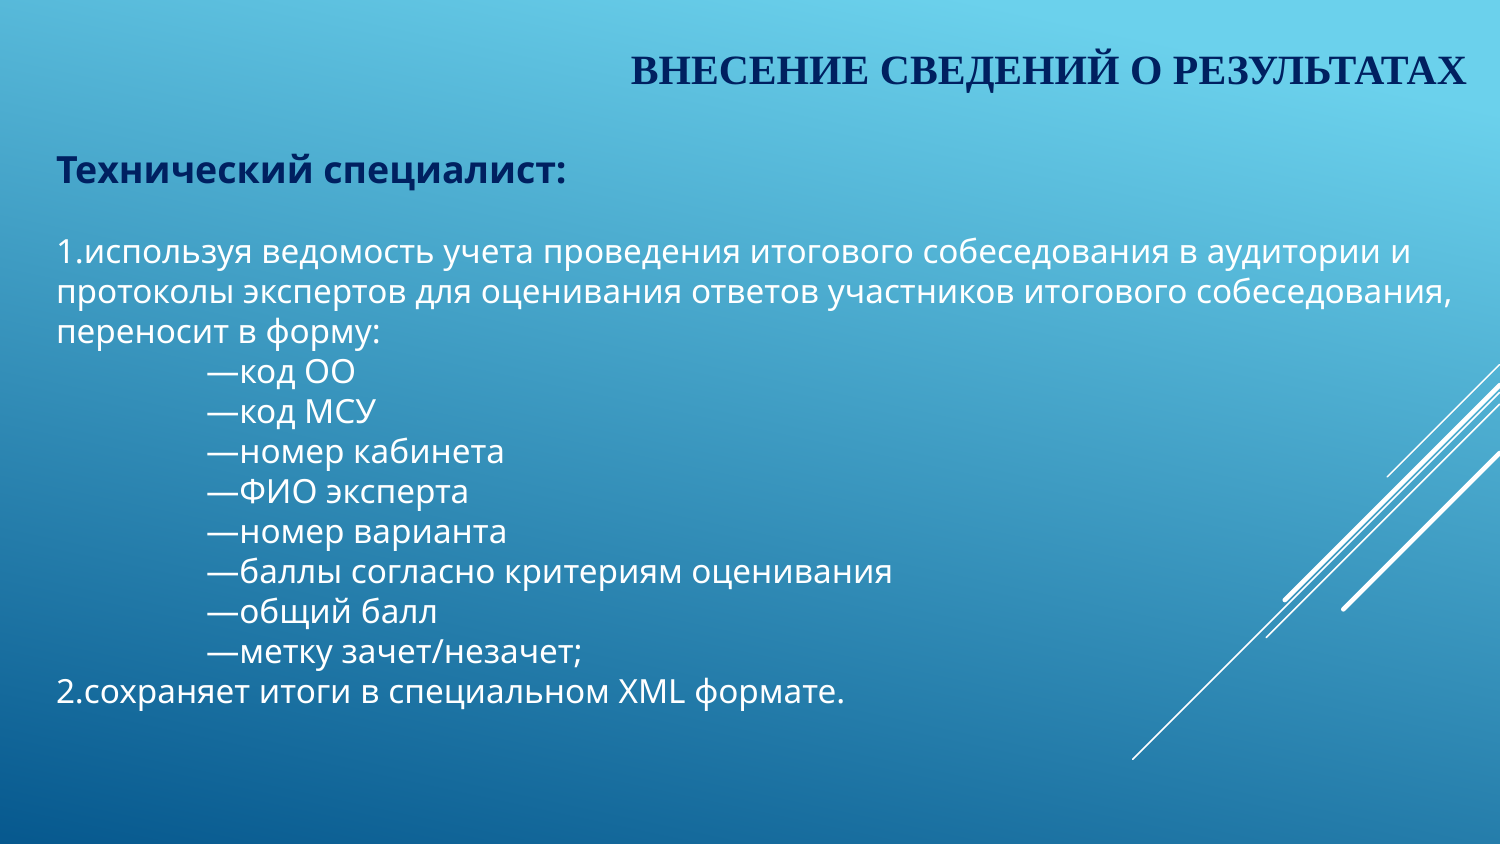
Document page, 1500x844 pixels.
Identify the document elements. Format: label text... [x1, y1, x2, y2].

title Внесение сведений о результатах [41, 8, 1483, 127]
text_box Технический специалист: 1.используя ведомость учета проведения итогового собеседования в аудитории и протоколы экспертов для оценивания ответов участников итогового собеседования, переносит в форму: ―код ОО ―код МСУ ―номер кабинета ―ФИО эксперта ―номер варианта ―баллы согласно критериям оценивания ―общий балл ―метку зачет/незачет; 2.сохраняет итоги в специальном XML формате. [41, 138, 1500, 717]
